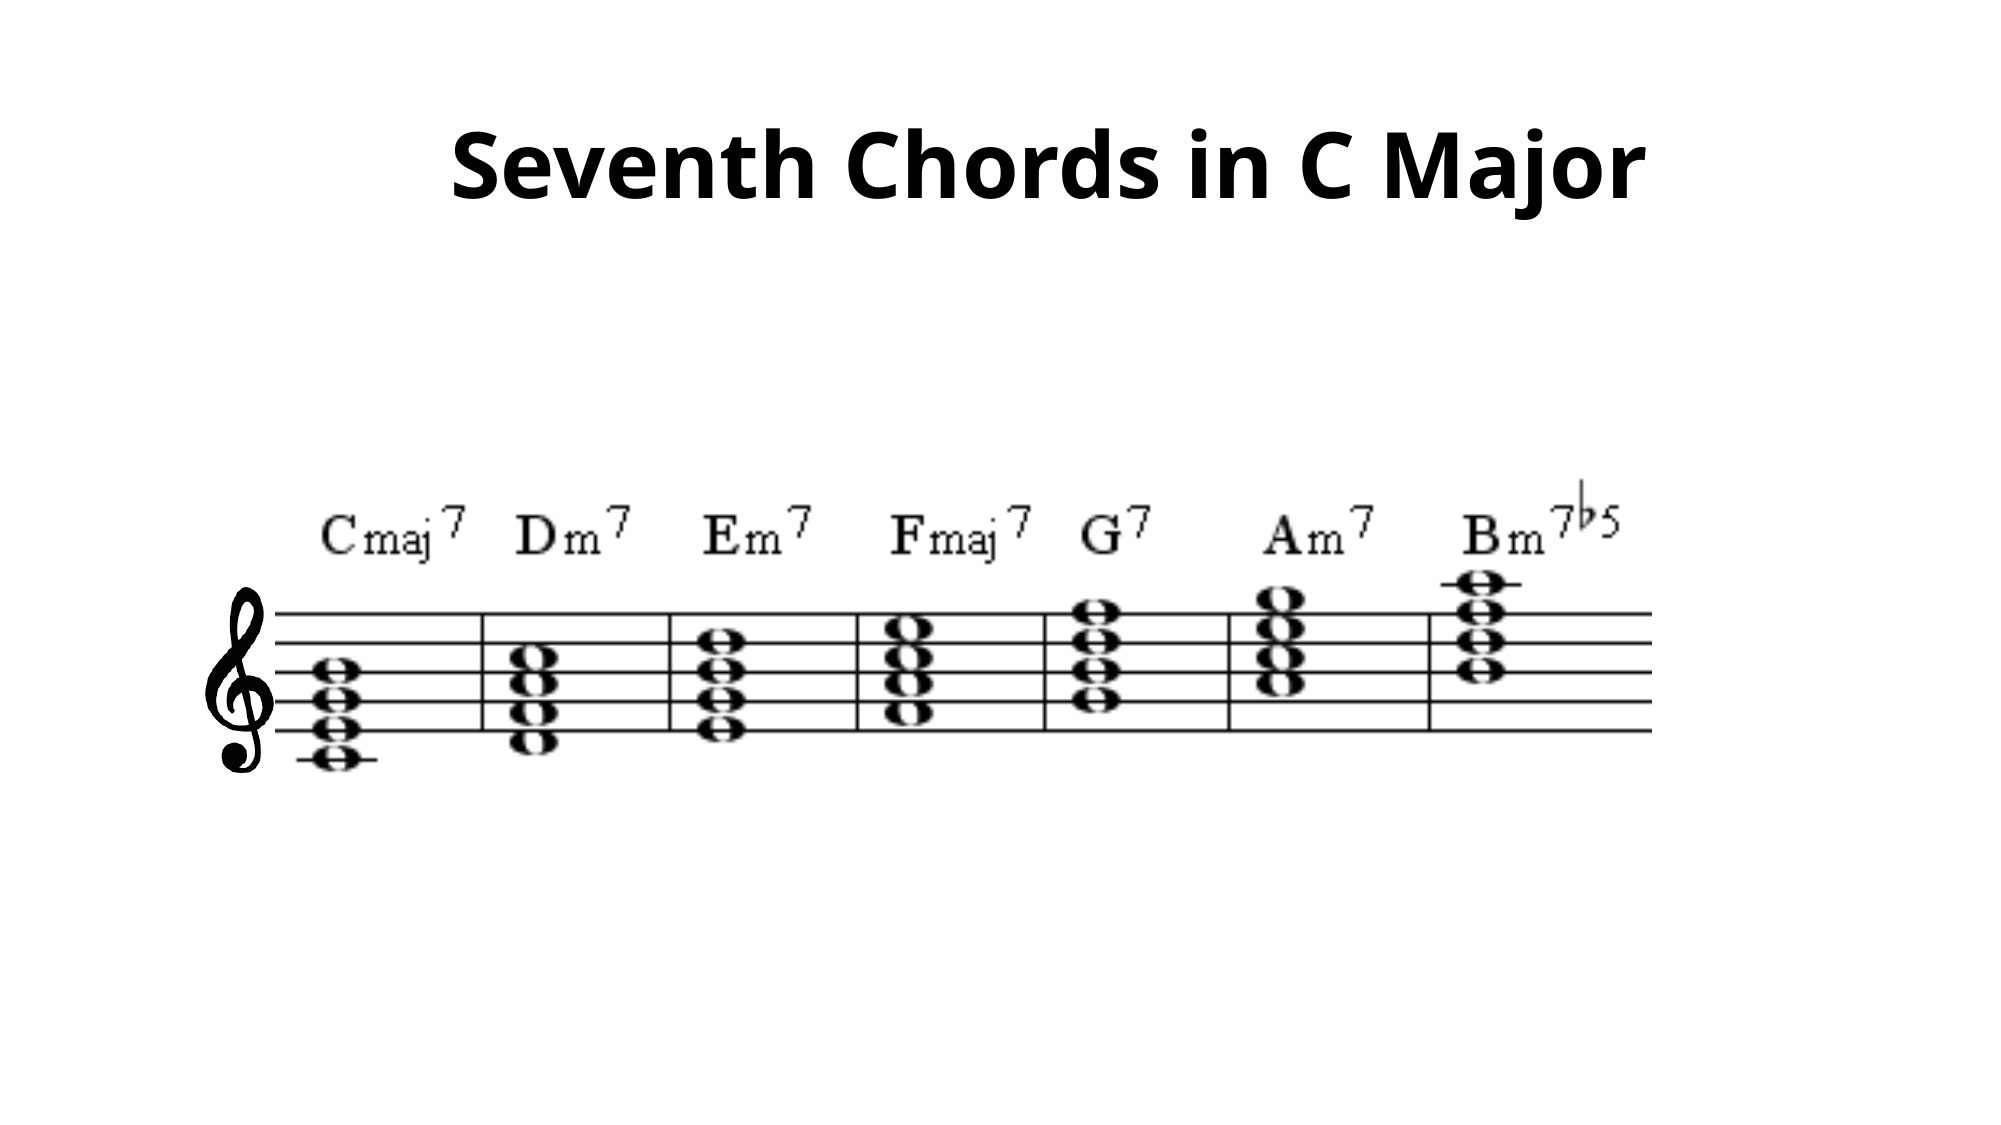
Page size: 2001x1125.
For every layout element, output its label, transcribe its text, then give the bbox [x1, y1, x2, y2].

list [275, 474, 1652, 805]
picture [146, 587, 274, 773]
title Seventh Chords in C Major [435, 59, 1863, 278]
